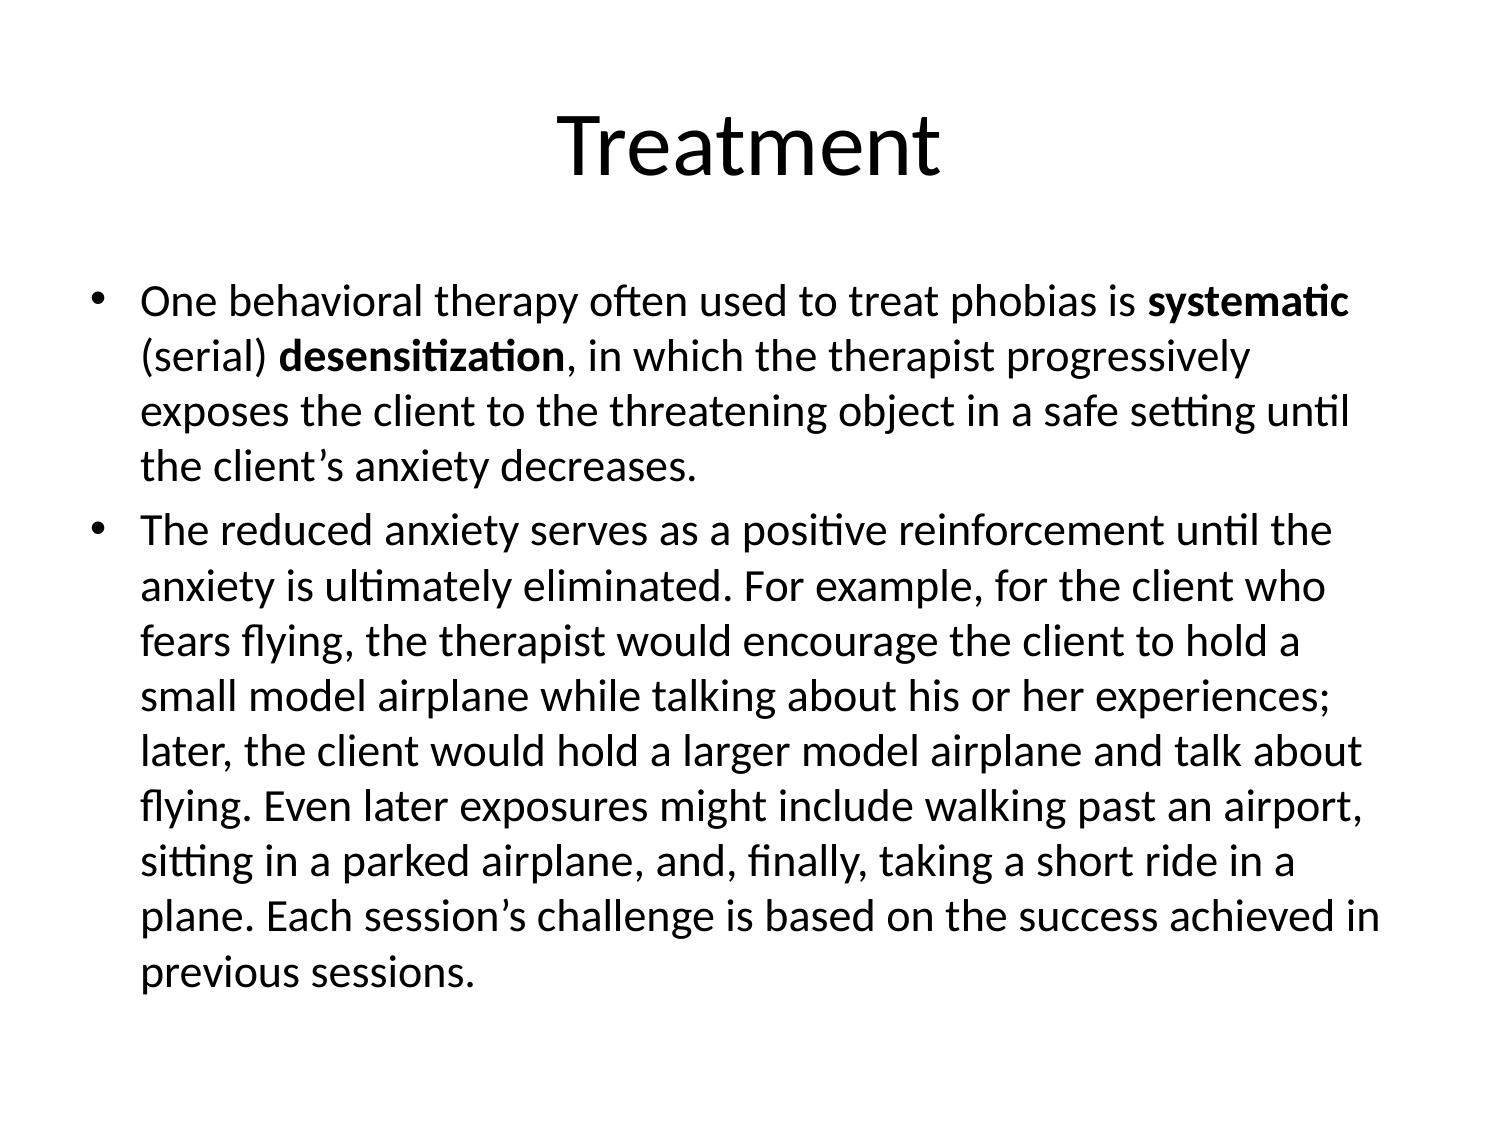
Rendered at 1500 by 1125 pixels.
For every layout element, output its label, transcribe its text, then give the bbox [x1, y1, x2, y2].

list One behavioral therapy often used to treat phobias is systematic (serial) desensitization, in which the therapist progressively exposes the client to the threatening object in a safe setting until the client’s anxiety decreases. The reduced anxiety serves as a positive reinforcement until the anxiety is ultimately eliminated. For example, for the client who fears flying, the therapist would encourage the client to hold a small model airplane while talking about his or her experiences; later, the client would hold a larger model airplane and talk about flying. Even later exposures might include walking past an airport, sitting in a parked airplane, and, finally, taking a short ride in a plane. Each session’s challenge is based on the success achieved in previous sessions. [75, 262, 1425, 1005]
title Treatment [75, 45, 1425, 233]
